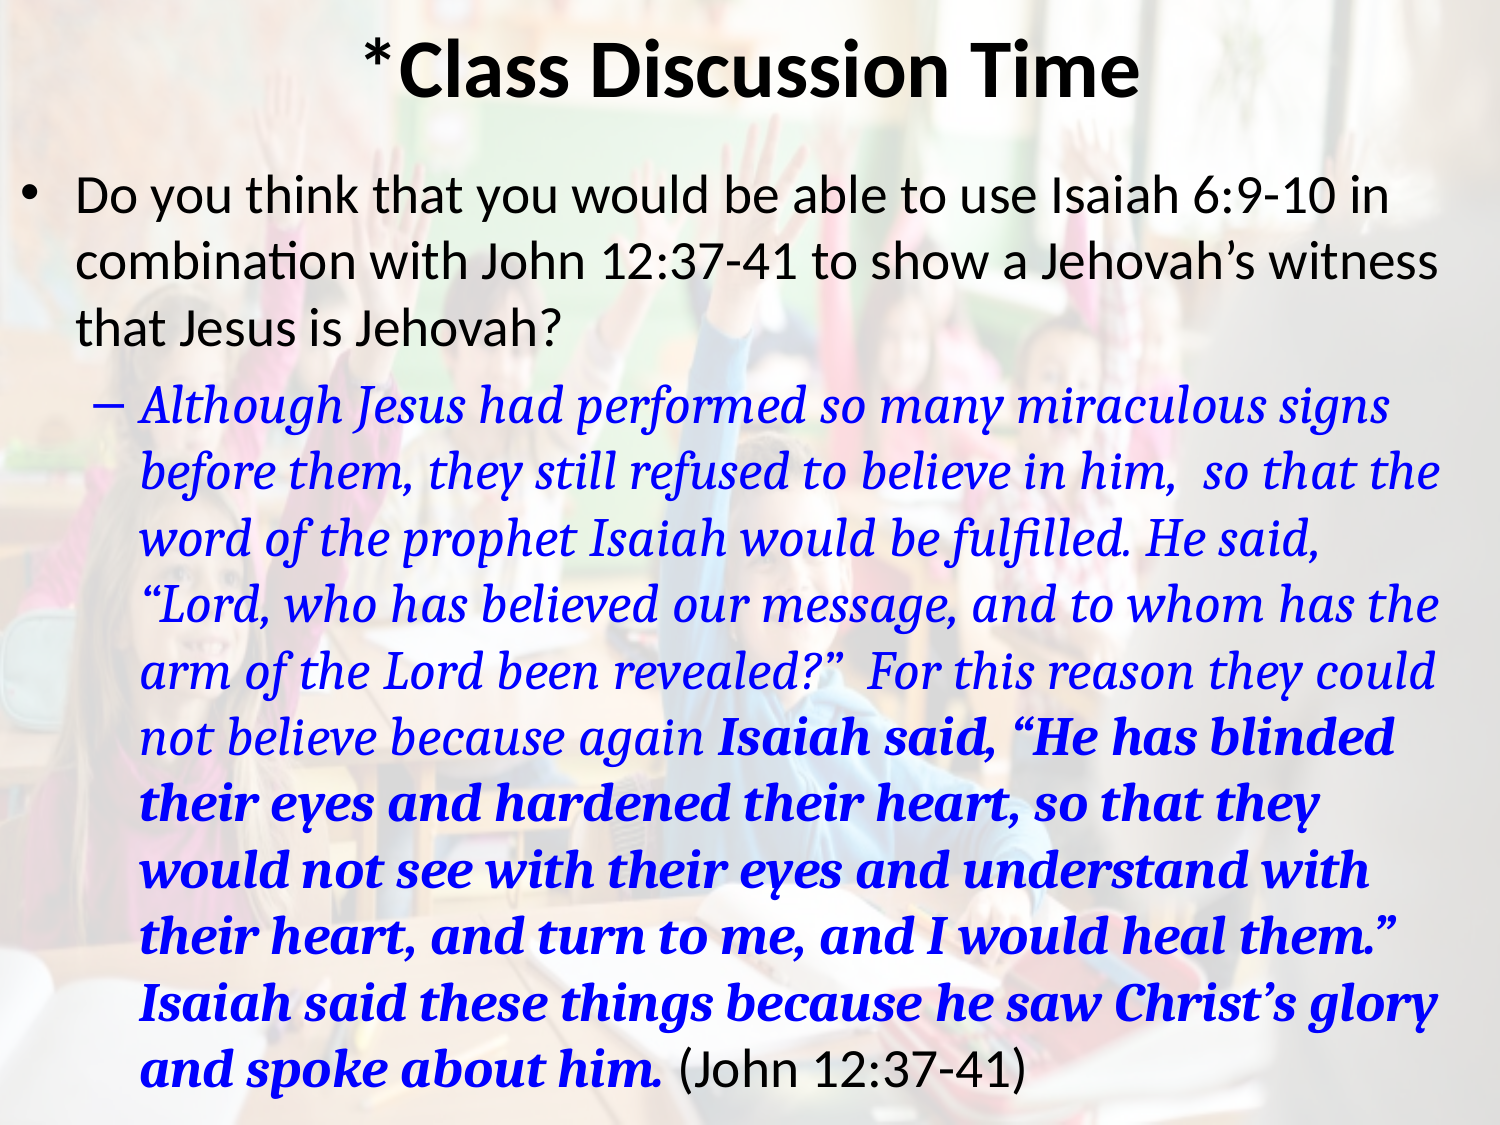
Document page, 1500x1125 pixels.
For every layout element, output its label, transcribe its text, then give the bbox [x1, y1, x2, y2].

list Do you think that you would be able to use Isaiah 6:9-10 in combination with John 12:37-41 to show a Jehovah’s witness that Jesus is Jehovah? Although Jesus had performed so many miraculous signs before them, they still refused to believe in him, so that the word of the prophet Isaiah would be fulfilled. He said, “Lord, who has believed our message, and to whom has the arm of the Lord been revealed?” For this reason they could not believe because again Isaiah said, “He has blinded their eyes and hardened their heart, so that they would not see with their eyes and understand with their heart, and turn to me, and I would heal them.” Isaiah said these things because he saw Christ’s glory and spoke about him. (John 12:37-41) [5, 150, 1481, 1125]
title *Class Discussion Time [0, 4, 1500, 123]
